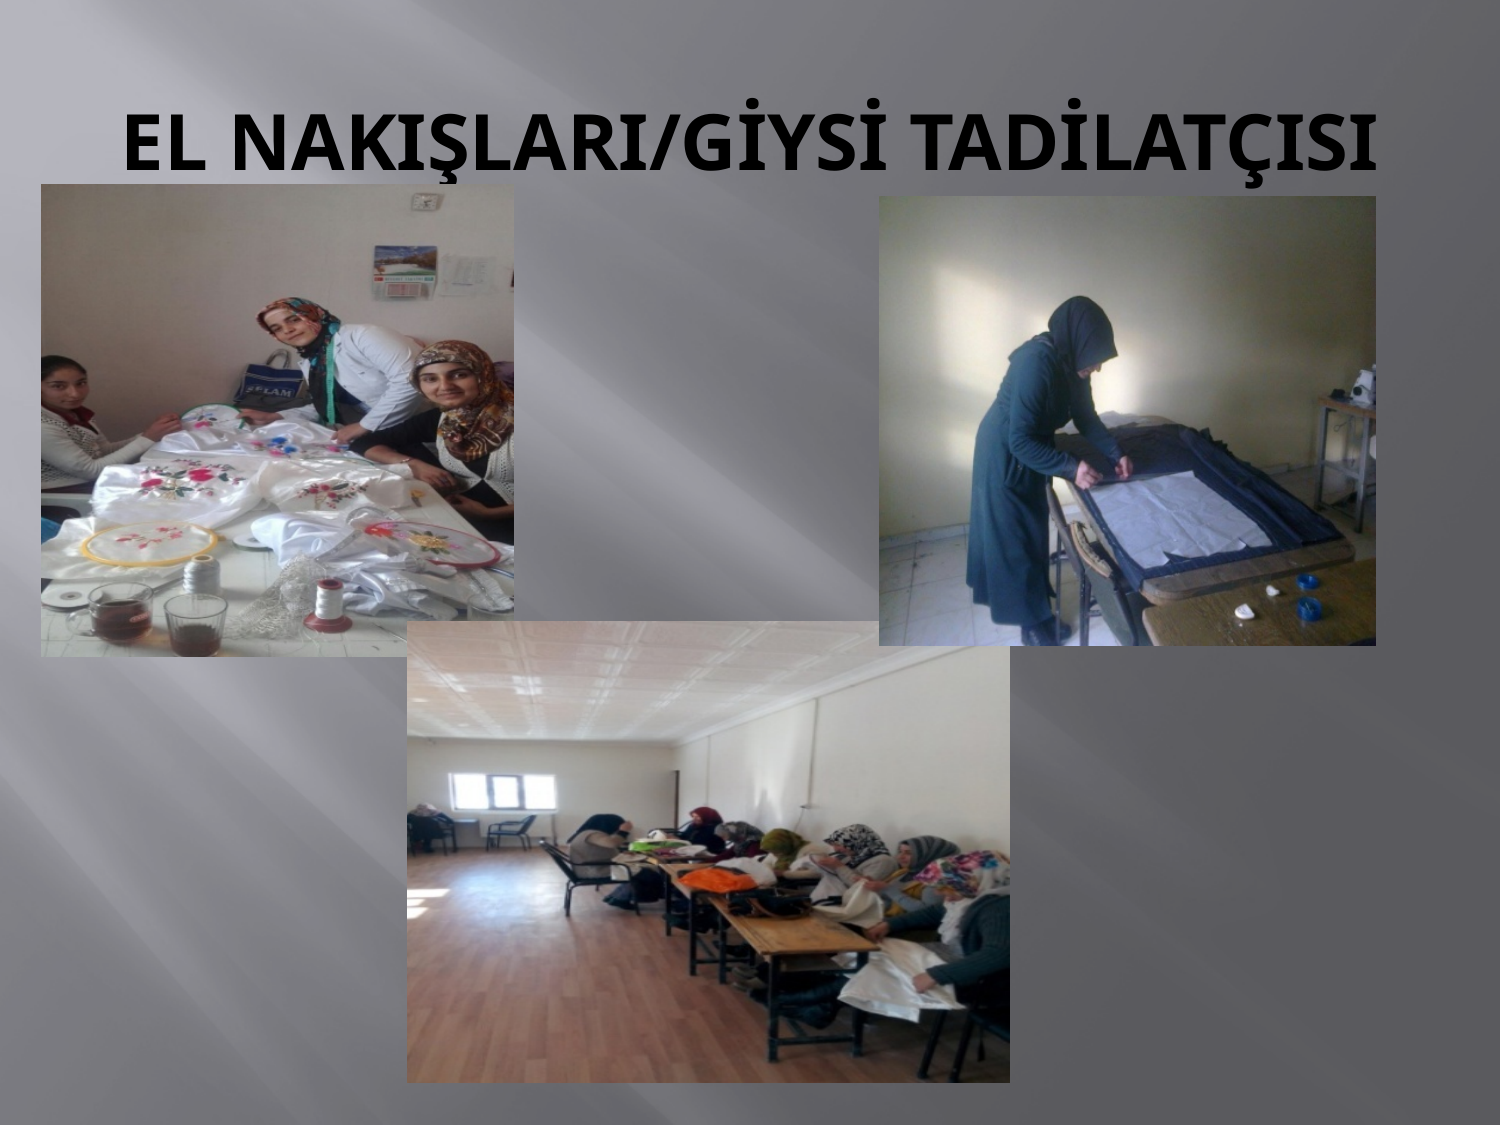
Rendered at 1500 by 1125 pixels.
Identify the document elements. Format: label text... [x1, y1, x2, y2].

title EL NAKIŞLARI/GİYSİ TADİLATÇISI [75, 45, 1425, 233]
picture [407, 196, 1377, 1083]
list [41, 184, 514, 658]
